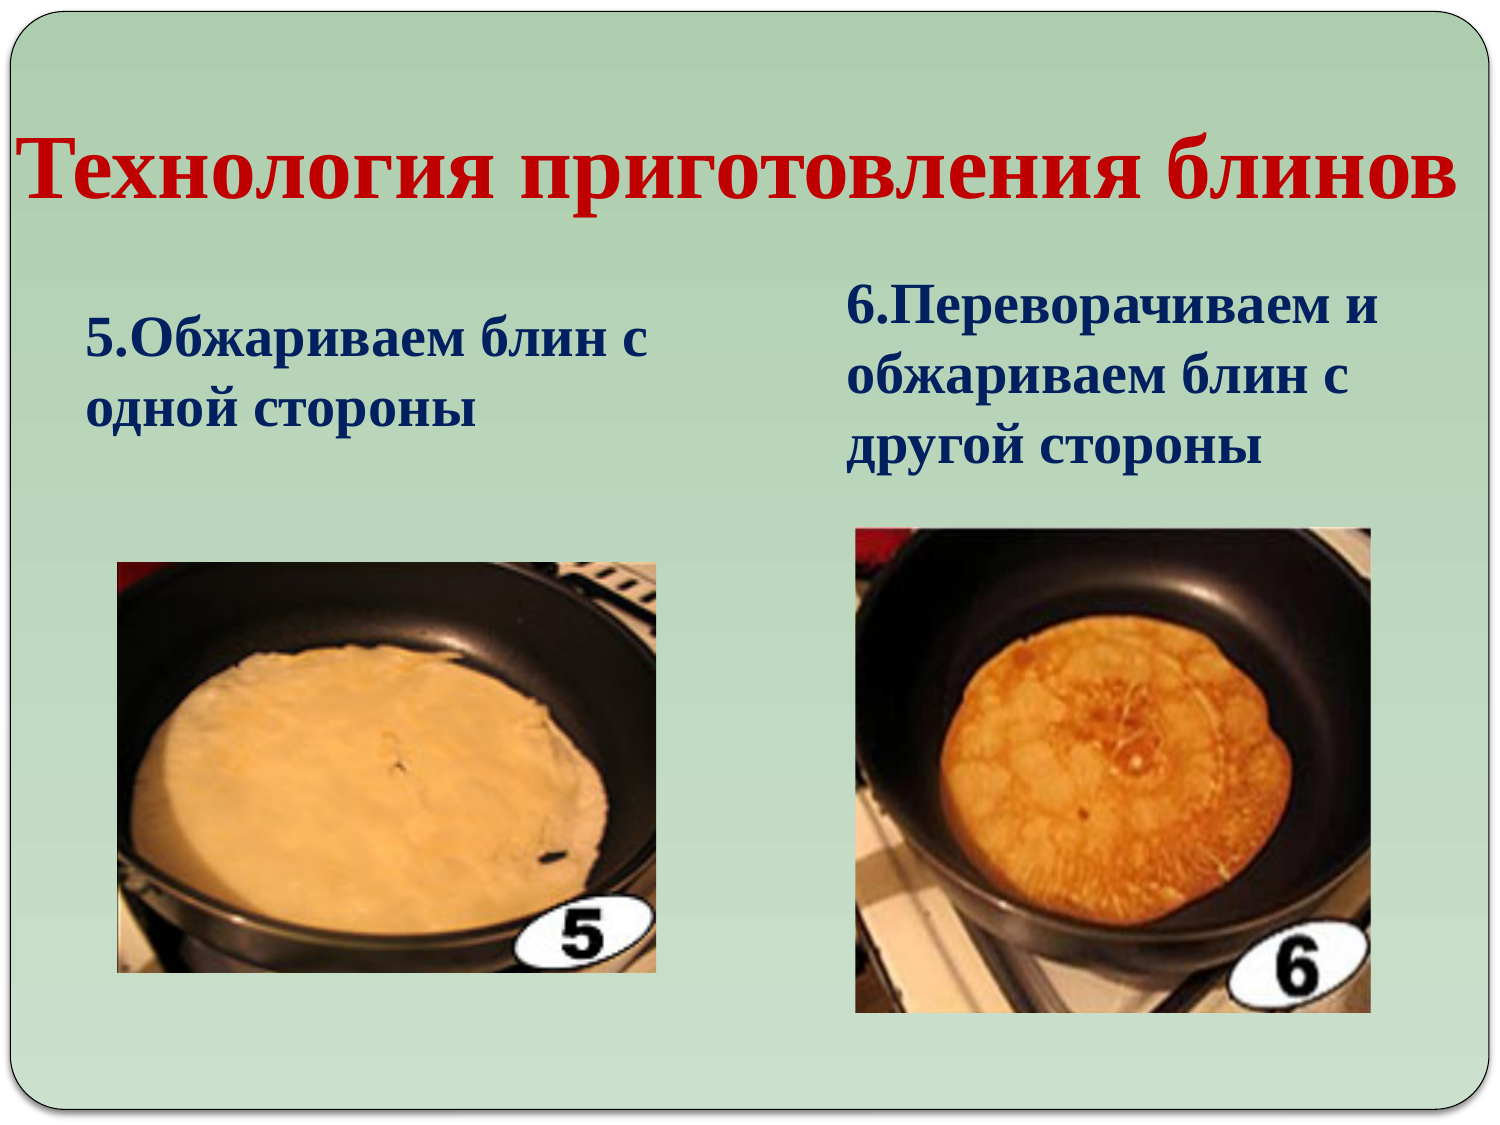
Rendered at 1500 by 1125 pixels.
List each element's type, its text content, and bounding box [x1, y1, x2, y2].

picture [855, 527, 1372, 1013]
title Технология приготовления блинов [0, 44, 1500, 233]
text_box 6.Переворачиваем и обжариваем блин с другой стороны [831, 257, 1465, 483]
list 5.Обжариваем блин с одной стороны [69, 315, 723, 528]
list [116, 562, 657, 973]
